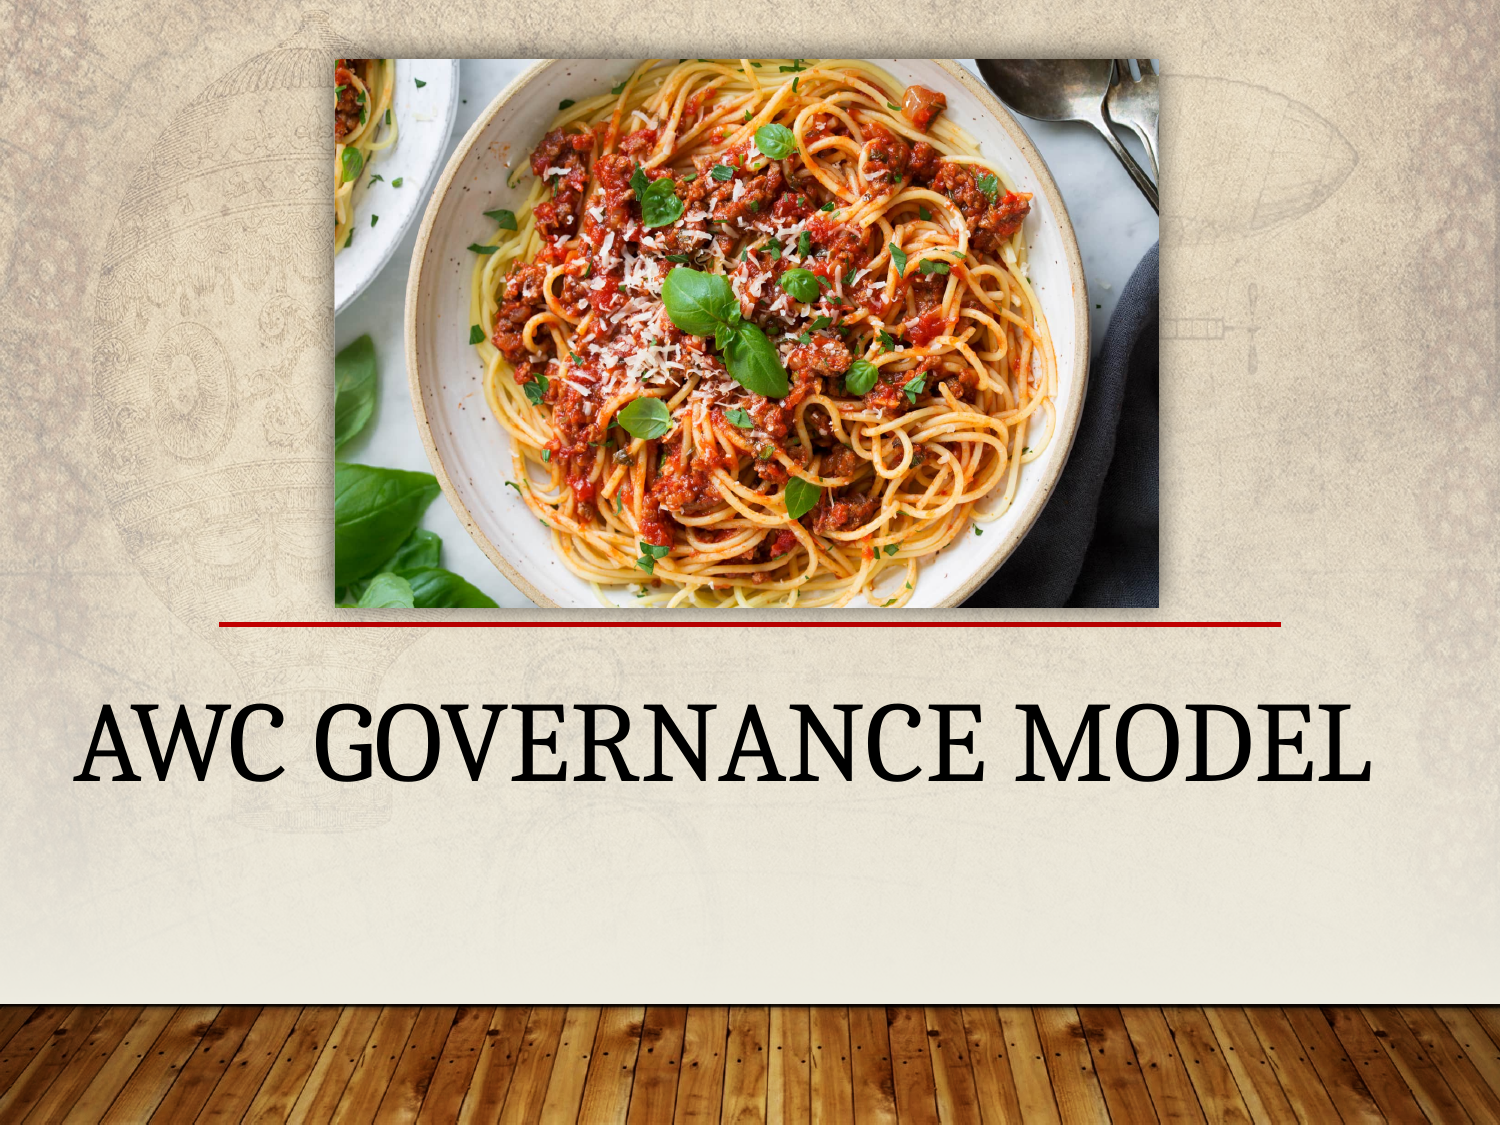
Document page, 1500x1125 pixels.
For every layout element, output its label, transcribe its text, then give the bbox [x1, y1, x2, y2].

list AWC GOVERNANCE MODEL [58, 624, 1465, 806]
picture [0, 1004, 1500, 1125]
picture [336, 0, 1158, 746]
